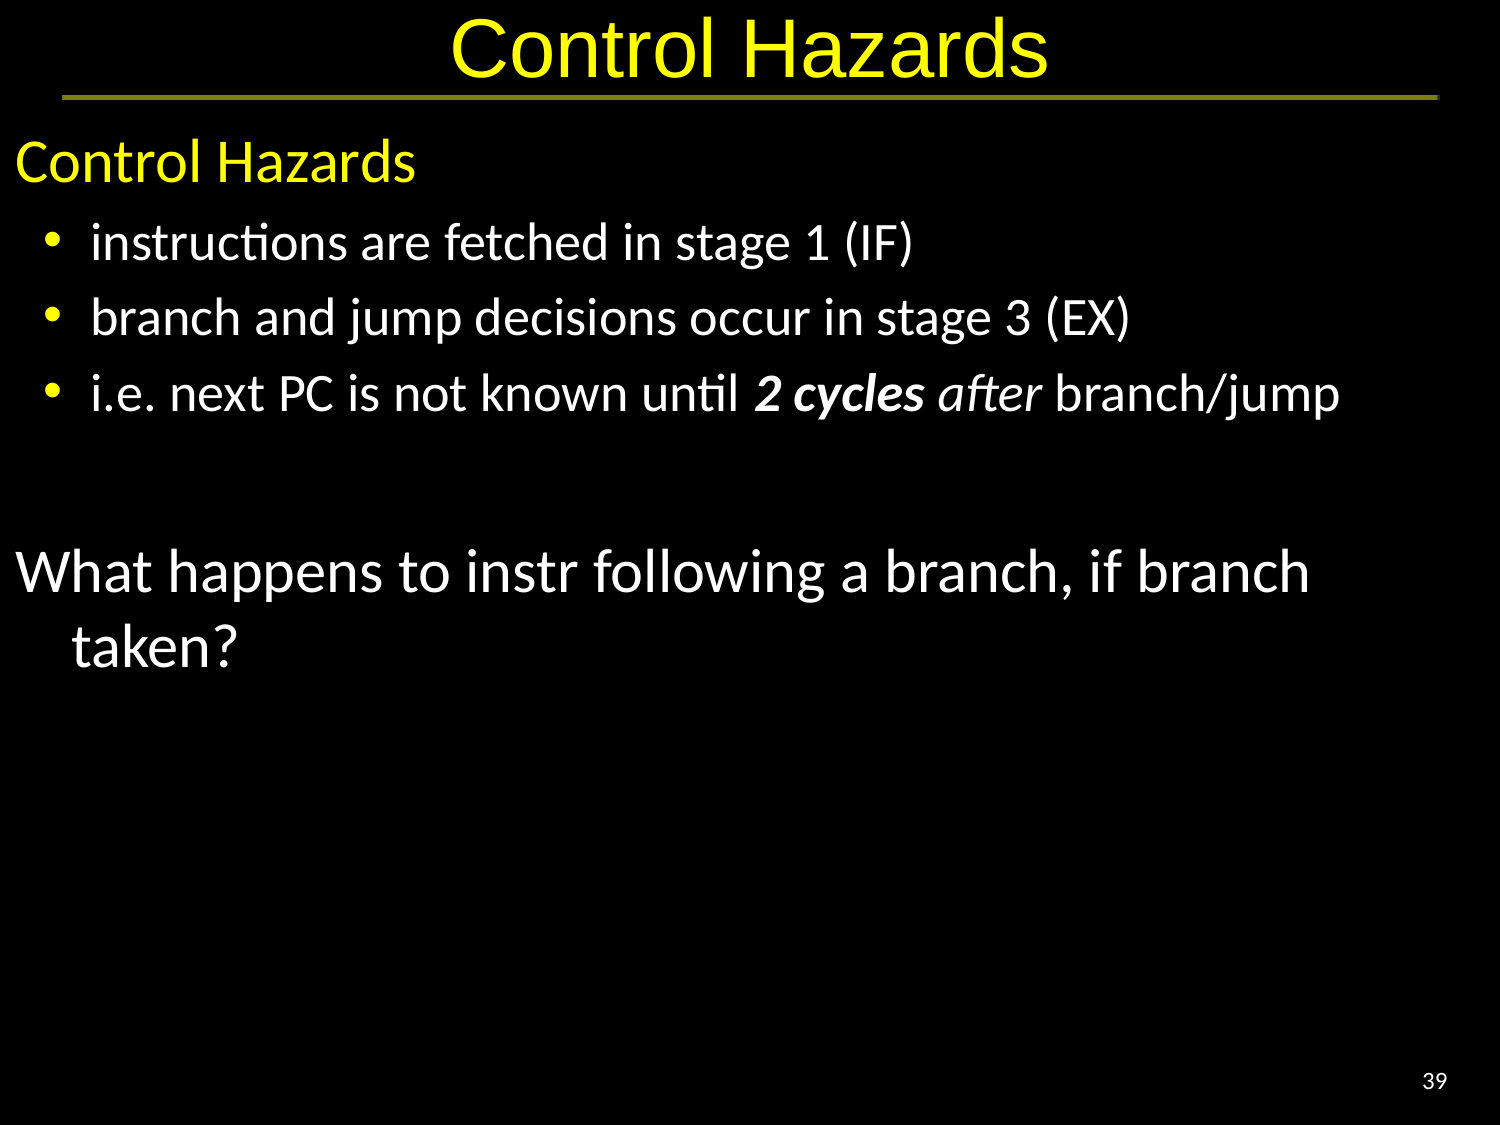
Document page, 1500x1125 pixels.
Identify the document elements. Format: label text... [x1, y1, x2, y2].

list Control Hazards instructions are fetched in stage 1 (IF) branch and jump decisions occur in stage 3 (EX) i.e. next PC is not known until 2 cycles after branch/jump What happens to instr following a branch, if branch taken? [0, 112, 1500, 1000]
picture [62, 95, 1440, 100]
title Control Hazards [37, 0, 1463, 88]
